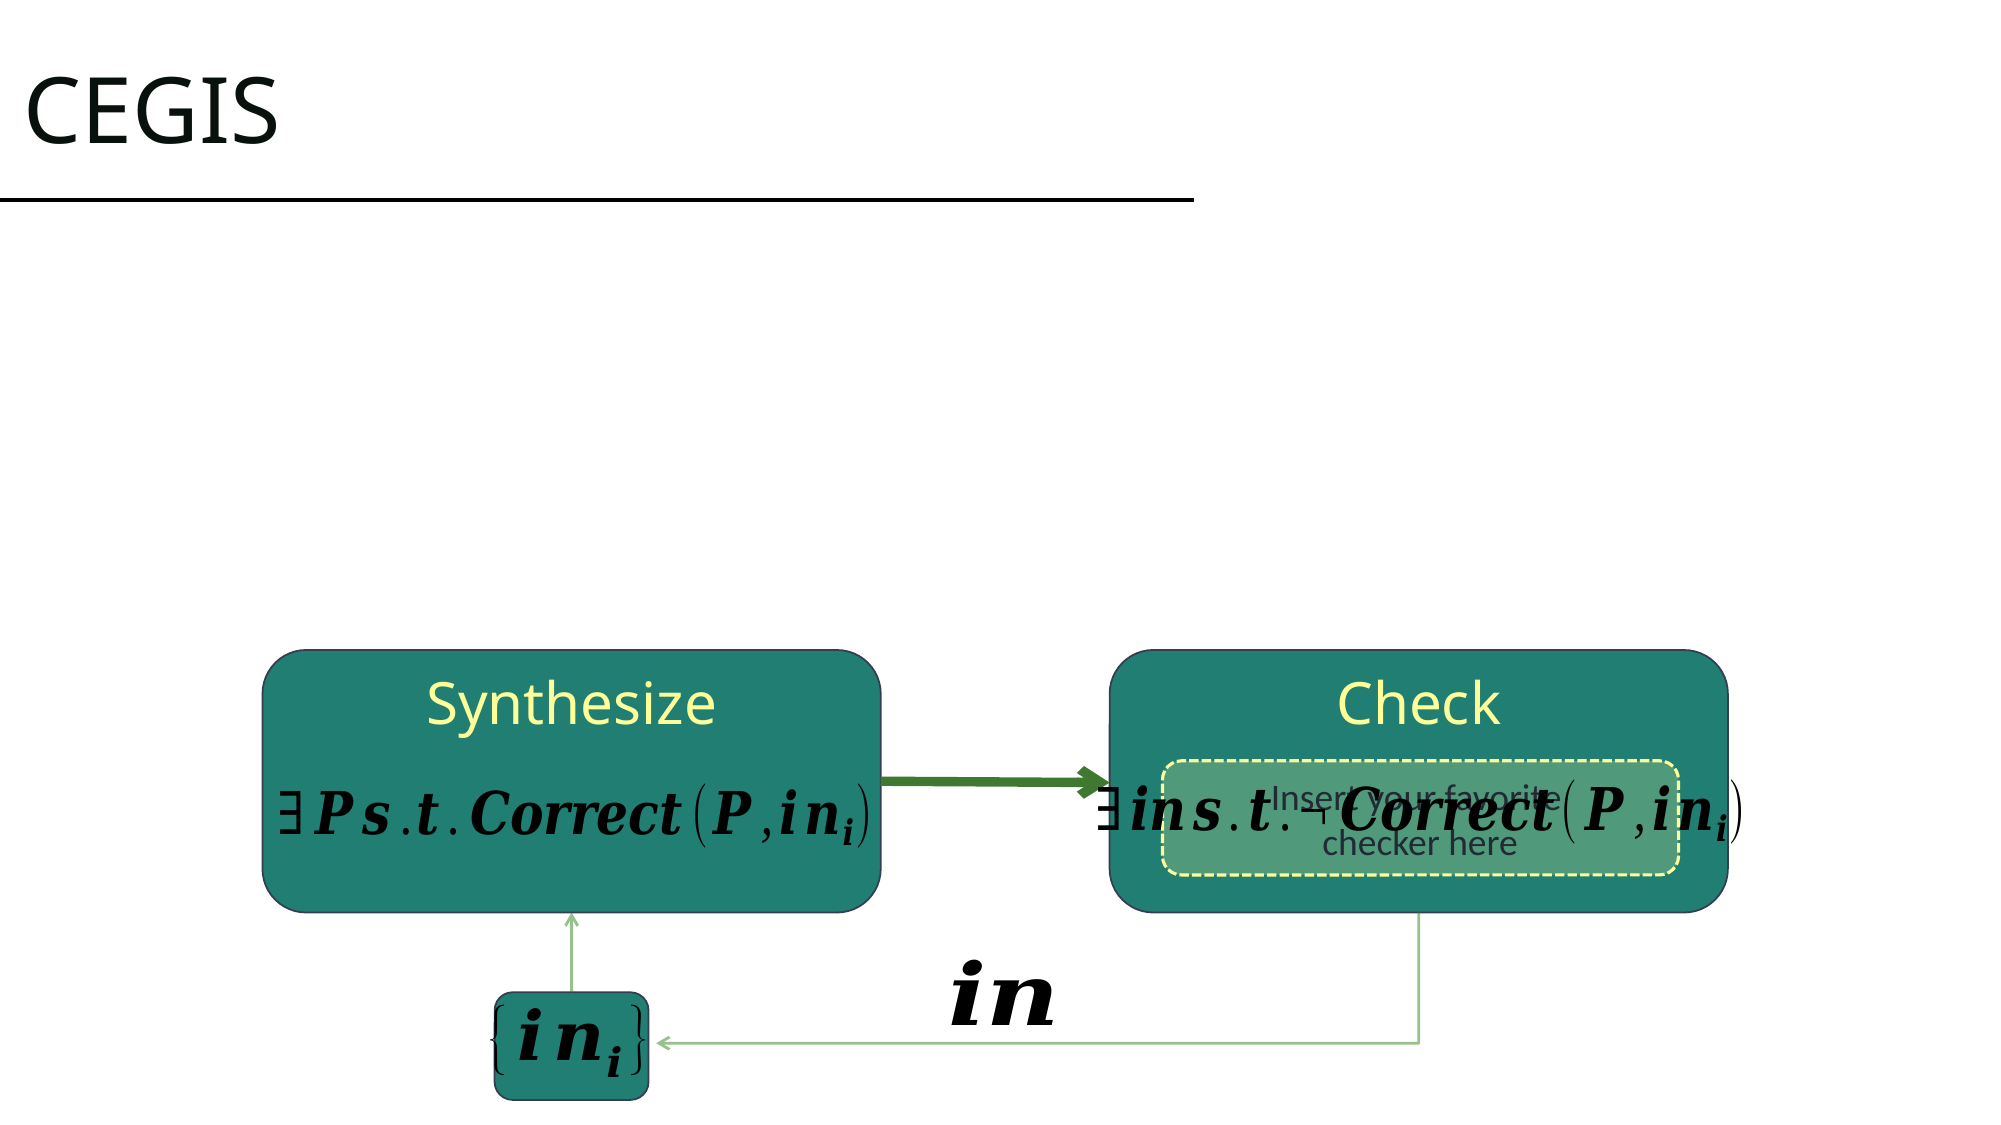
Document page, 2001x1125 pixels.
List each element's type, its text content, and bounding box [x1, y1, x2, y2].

text_box [261, 649, 882, 914]
text_box [1108, 649, 1729, 914]
title CEGIS [8, 4, 1136, 223]
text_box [971, 596, 1104, 1125]
text_box Insert your favorite checker here [1161, 759, 1680, 876]
text_box Synthesize [411, 658, 732, 744]
text_box Check [1321, 658, 1516, 744]
text_box [493, 991, 650, 1101]
